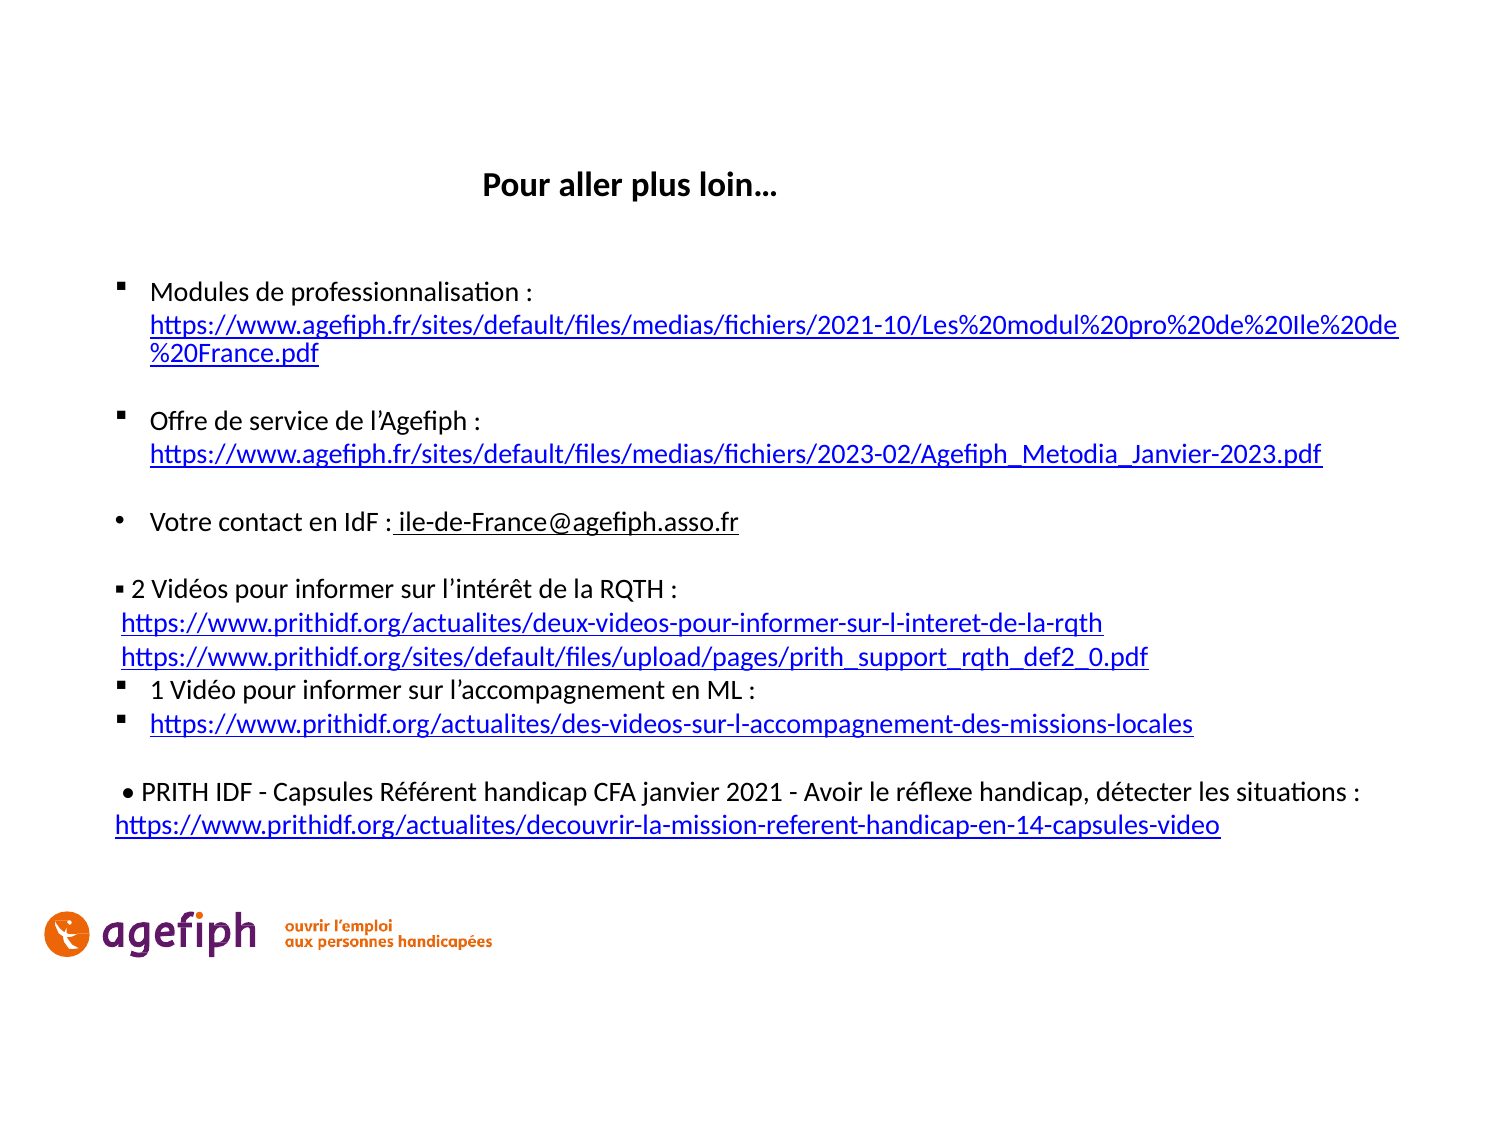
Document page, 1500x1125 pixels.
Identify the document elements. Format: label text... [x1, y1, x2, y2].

text_box Modules de professionnalisation : https://www.agefiph.fr/sites/default/files/medias/fichiers/2021-10/Les%20modul%20pro%20de%20Ile%20de%20France.pdf Offre de service de l’Agefiph : https://www.agefiph.fr/sites/default/files/medias/fichiers/2023-02/Agefiph_Metodia_Janvier-2023.pdf Votre contact en IdF : ile-de-France@agefiph.asso.fr ▪ 2 Vidéos pour informer sur l’intérêt de la RQTH : https://www.prithidf.org/actualites/deux-videos-pour-informer-sur-l-interet-de-la-rqth https://www.prithidf.org/sites/default/files/upload/pages/prith_support_rqth_def2_0.pdf 1 Vidéo pour informer sur l’accompagnement en ML : https://www.prithidf.org/actualites/des-videos-sur-l-accompagnement-des-missions-locales • PRITH IDF - Capsules Référent handicap CFA janvier 2021 - Avoir le réflexe handicap, détecter les situations : https://www.prithidf.org/actualites/decouvrir-la-mission-referent-handicap-en-14-capsules-video [103, 267, 1423, 852]
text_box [102, 911, 256, 958]
text_box [44, 911, 90, 958]
title Pour aller plus loin… [30, 153, 1231, 211]
picture [285, 919, 493, 950]
